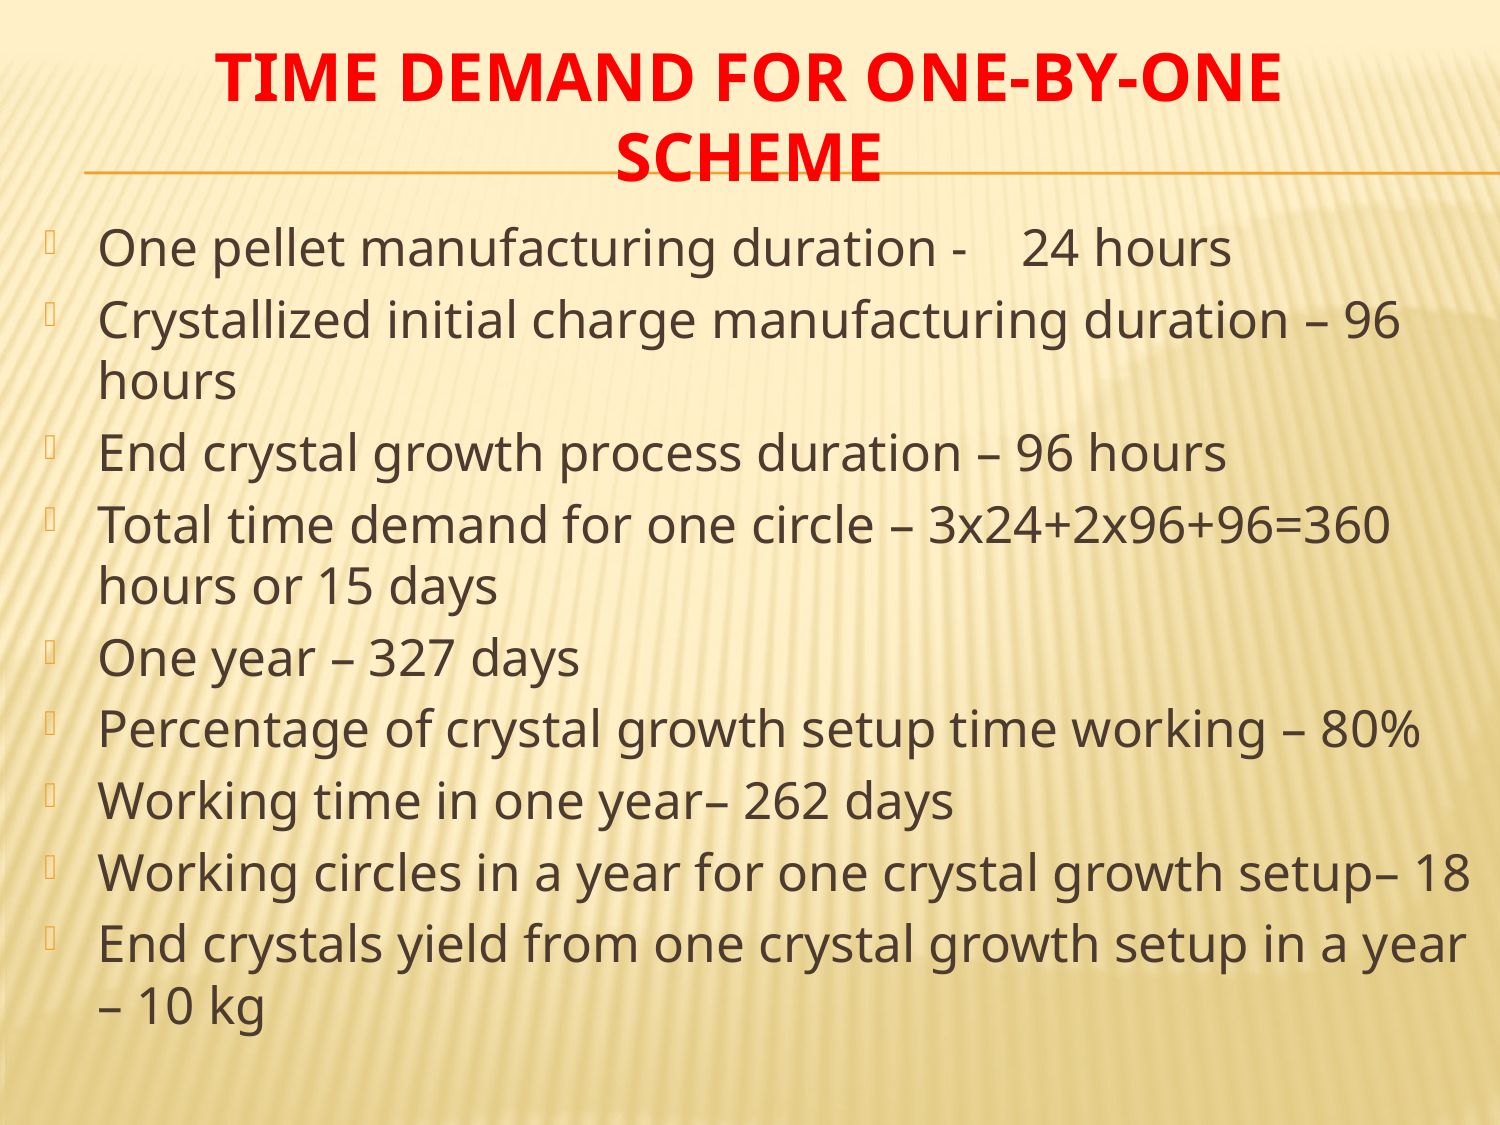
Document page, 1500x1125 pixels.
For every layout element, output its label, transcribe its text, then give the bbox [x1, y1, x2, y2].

list One pellet manufacturing duration - 24 hours Crystallized initial charge manufacturing duration – 96 hours End crystal growth process duration – 96 hours Total time demand for one circle – 3х24+2х96+96=360 hours or 15 days One year – 327 days Percentage of crystal growth setup time working – 80% Working time in one year– 262 days Working circles in a year for one crystal growth setup– 18 End crystals yield from one crystal growth setup in a year – 10 kg [29, 208, 1489, 1094]
title Time demand for one-by-one scheme [75, 45, 1425, 185]
